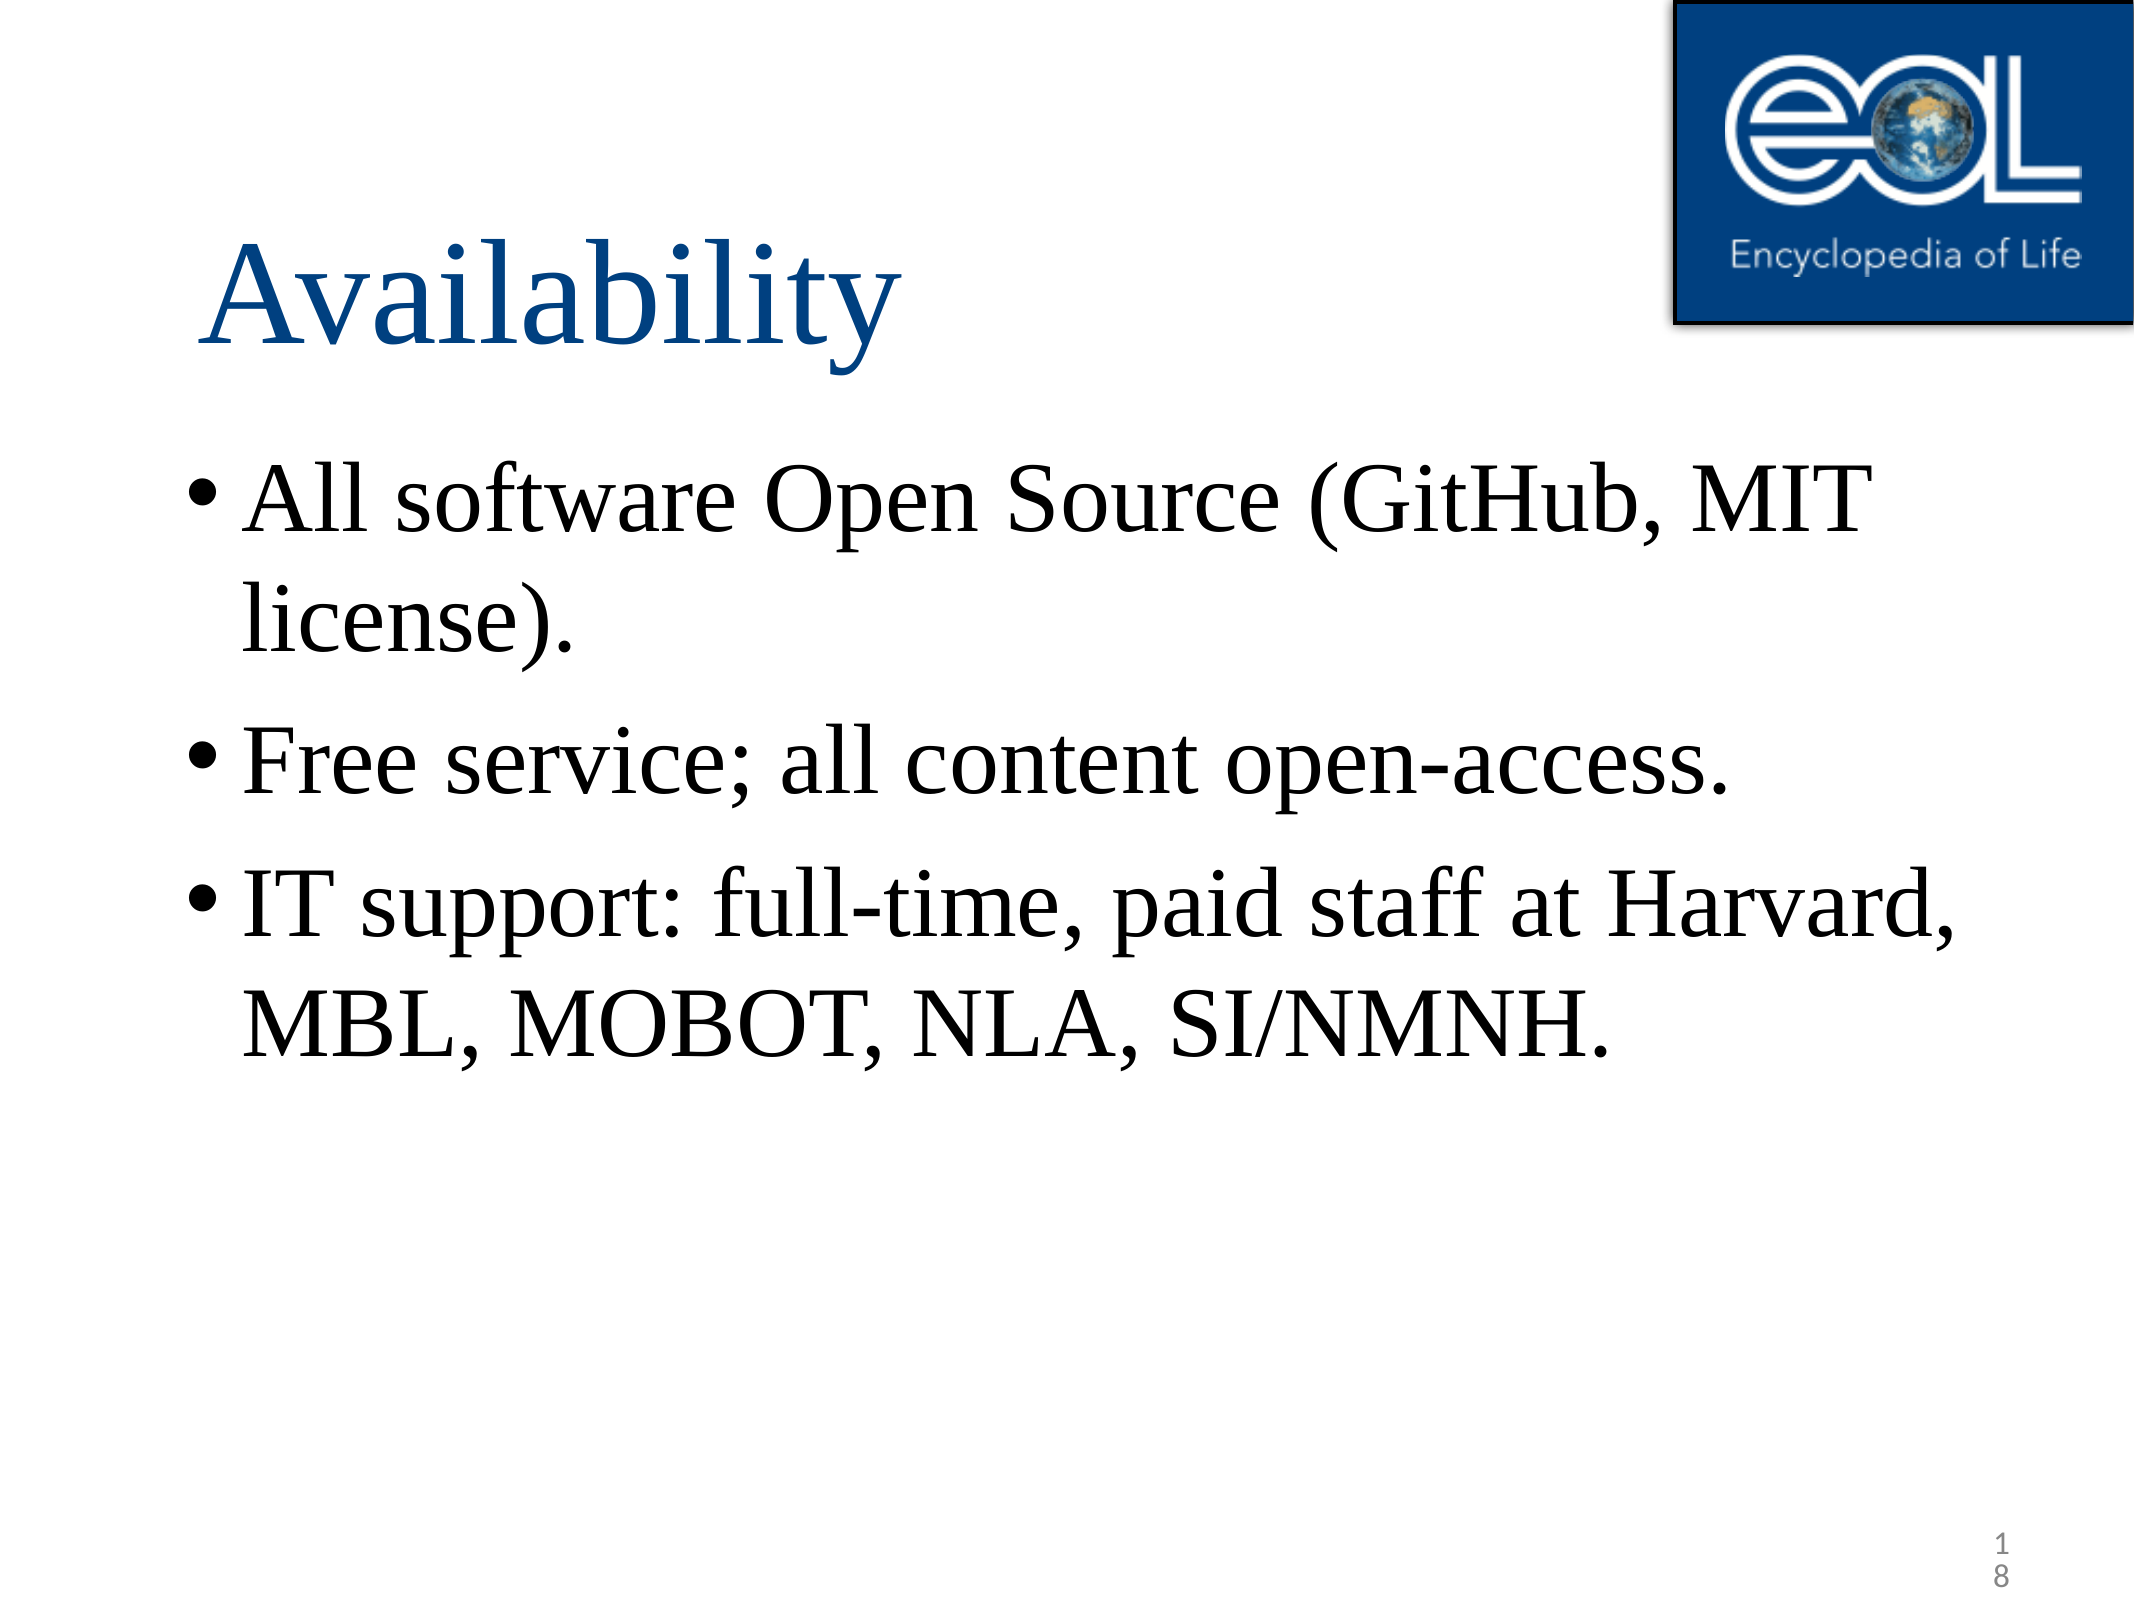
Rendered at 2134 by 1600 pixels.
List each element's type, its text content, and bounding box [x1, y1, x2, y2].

slide_number 18 [1978, 1515, 2027, 1568]
list All software Open Source (GitHub, MIT license). Free service; all content open-access. IT support: full-time, paid staff at Harvard, MBL, MOBOT, NLA, SI/NMNH. [179, 425, 1992, 1303]
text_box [1674, 1, 2134, 324]
title Availability [191, 187, 1450, 392]
